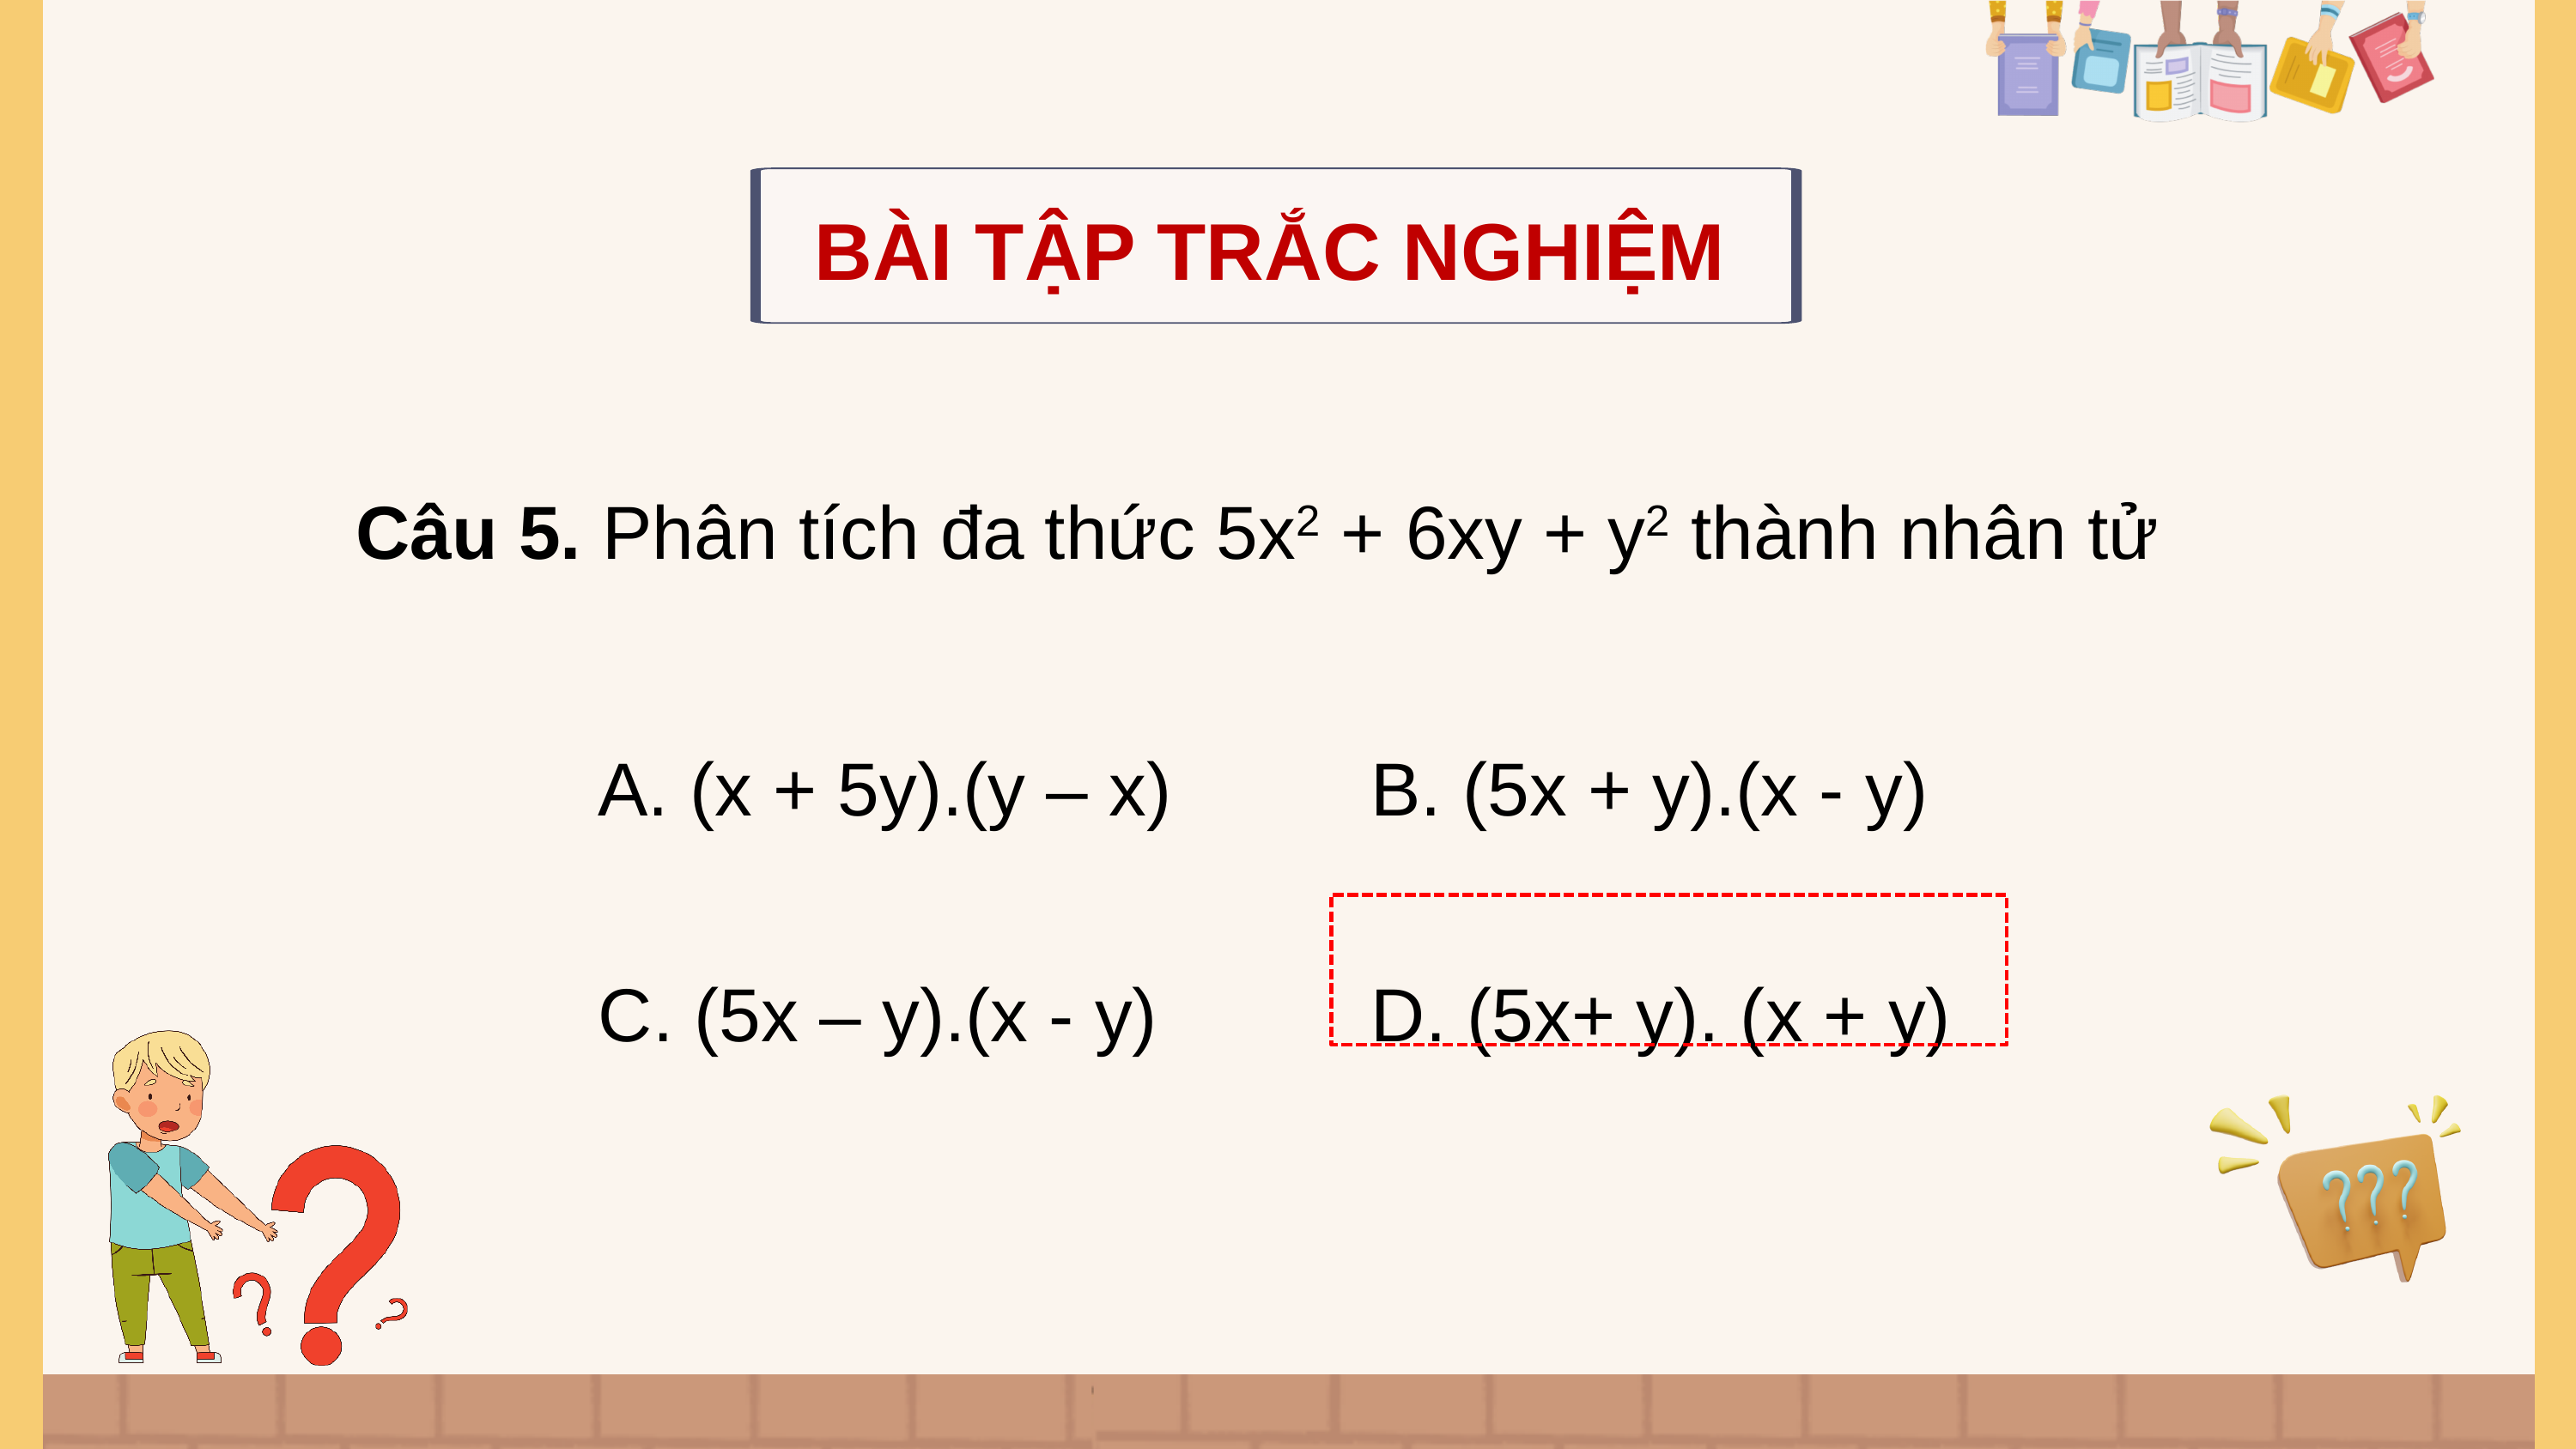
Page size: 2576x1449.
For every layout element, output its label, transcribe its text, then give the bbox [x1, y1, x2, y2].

text_box [1329, 893, 2008, 1046]
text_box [1347, 603, 2576, 832]
picture [1985, 0, 2434, 128]
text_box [750, 167, 1814, 324]
picture [93, 1029, 409, 1367]
text_box Câu 5. Phân tích đa thức 5x2 + 6xy + y2 thành nhân tử [1215, 432, 2404, 581]
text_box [0, 397, 1208, 644]
picture [2209, 1094, 2461, 1282]
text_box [0, 1374, 2576, 1449]
text_box A. (x + 5y).(y – x) B. (5x + y).(x - y) C. (5x – y).(x - y) D. (5x+ y). (x + y) [586, 599, 2162, 1064]
